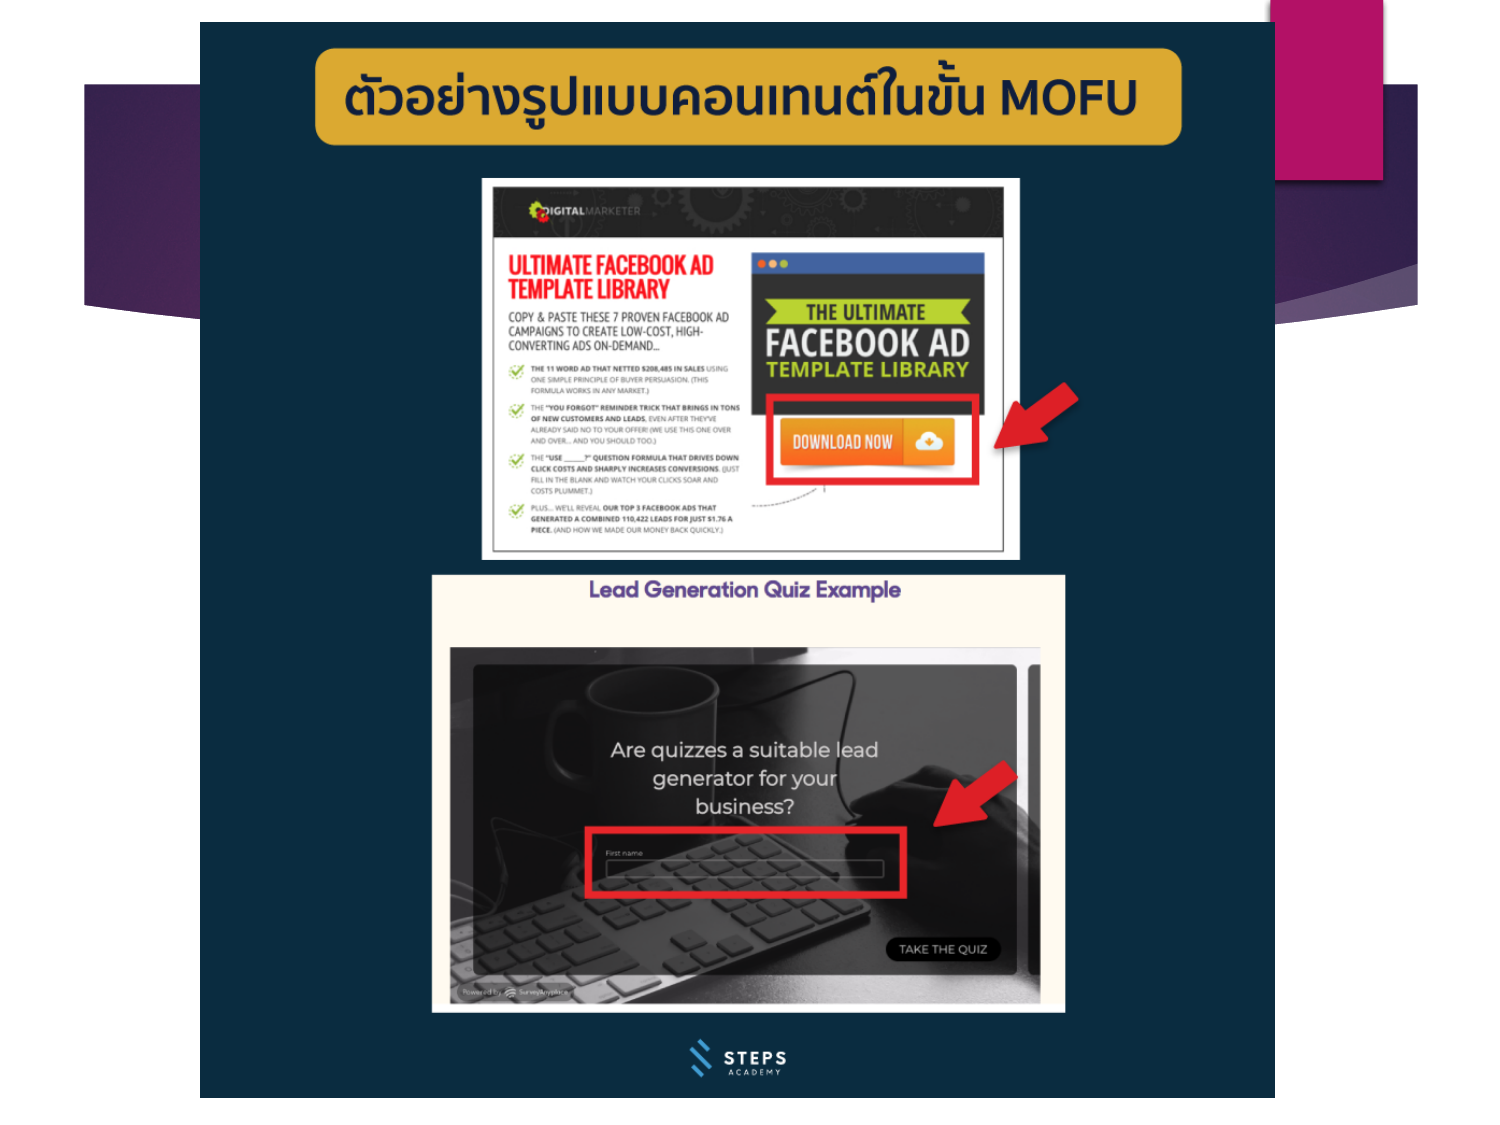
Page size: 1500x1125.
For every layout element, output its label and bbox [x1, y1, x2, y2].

picture [199, 22, 1276, 1098]
